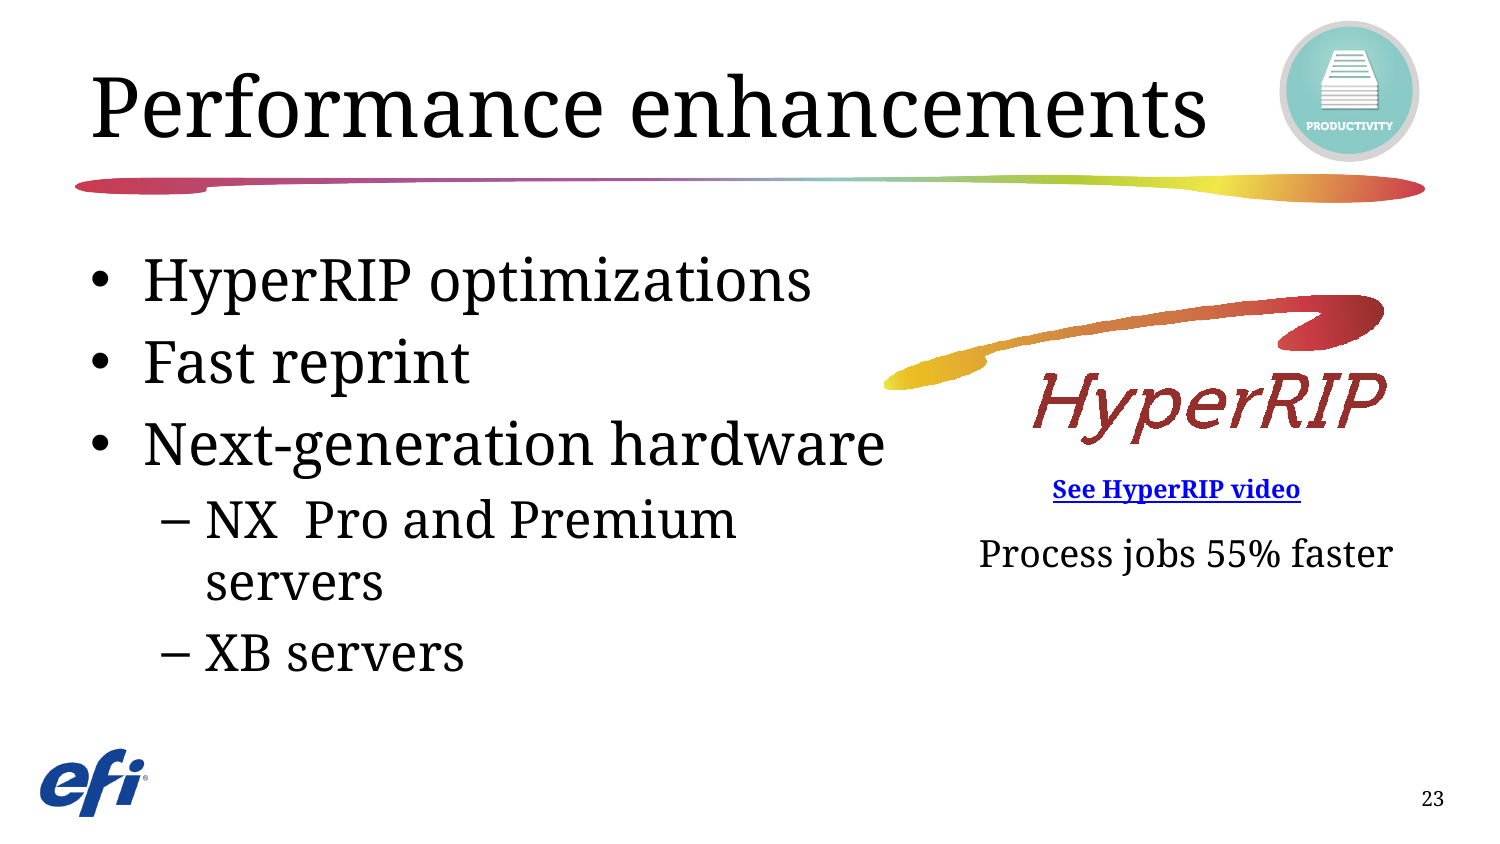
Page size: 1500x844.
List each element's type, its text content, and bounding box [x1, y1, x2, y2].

text_box Process jobs 55% faster [964, 522, 1409, 583]
picture [884, 294, 1400, 477]
title Performance enhancements [75, 33, 1425, 175]
list HyperRIP optimizations Fast reprint Next-generation hardware NX Pro and Premium servers XB servers [75, 235, 912, 757]
picture [75, 175, 1425, 203]
text_box See HyperRIP video [1037, 436, 1425, 516]
slide_number 23 [1334, 777, 1460, 823]
picture [1276, 20, 1422, 162]
